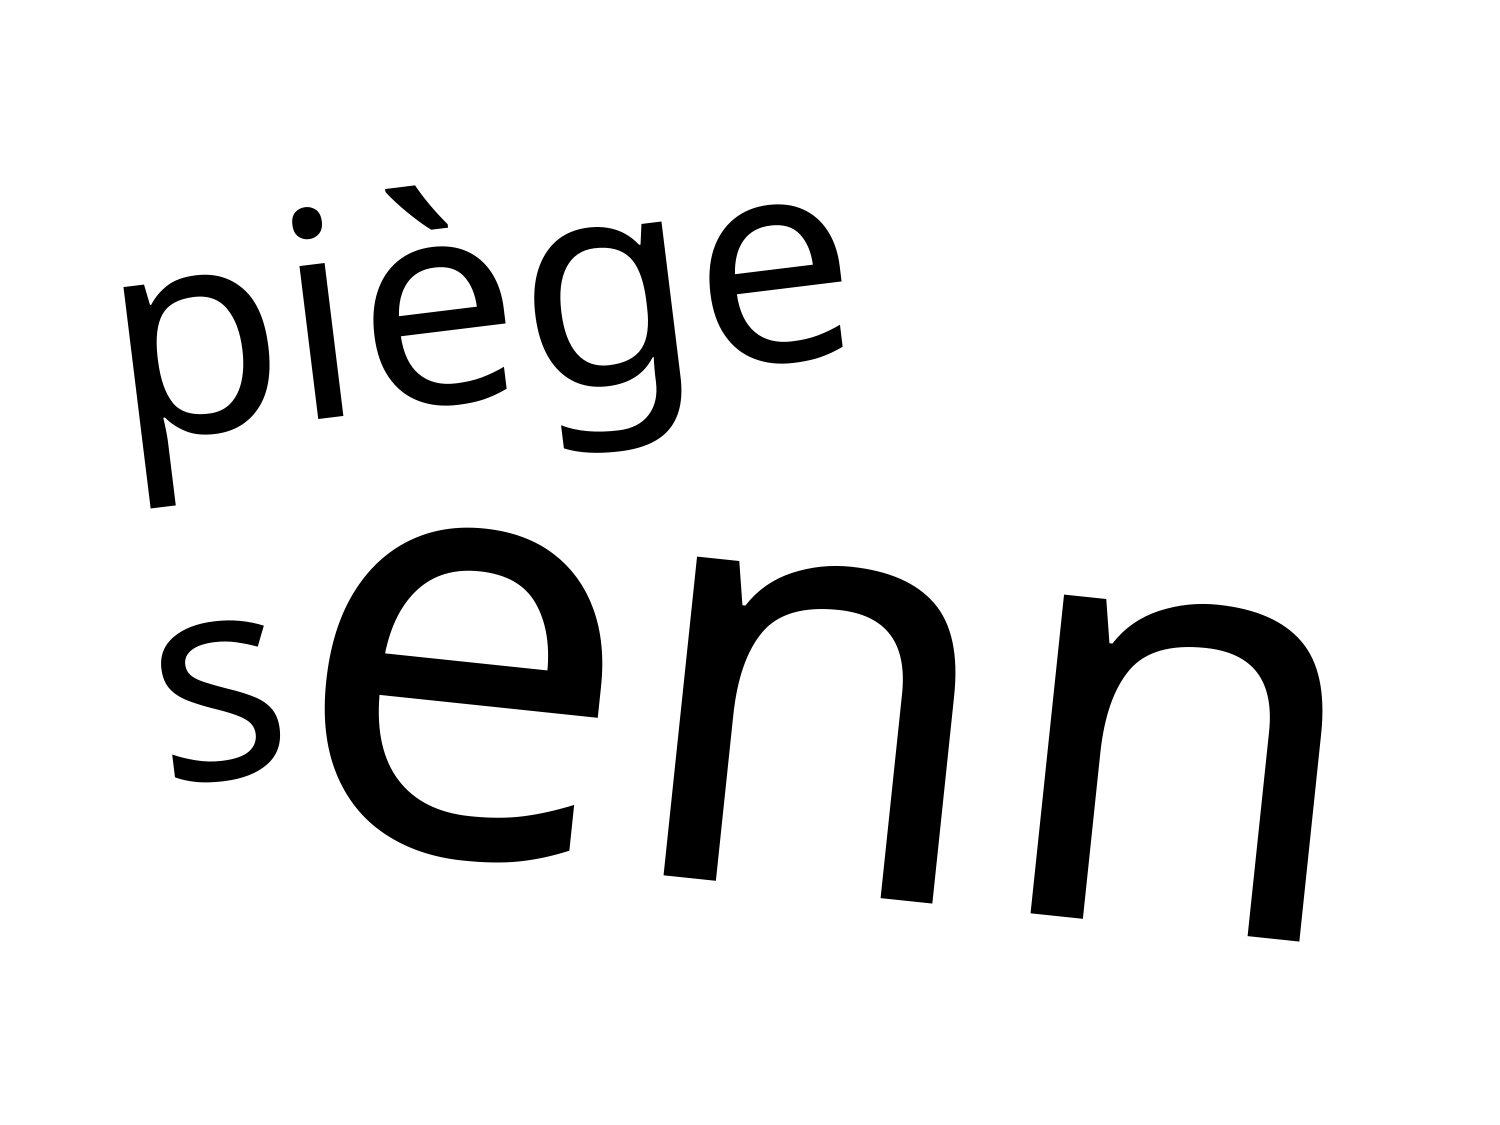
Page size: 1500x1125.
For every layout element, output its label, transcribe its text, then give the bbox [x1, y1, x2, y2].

text_box ennui [232, 231, 1495, 1125]
text_box pièges [68, 47, 955, 853]
